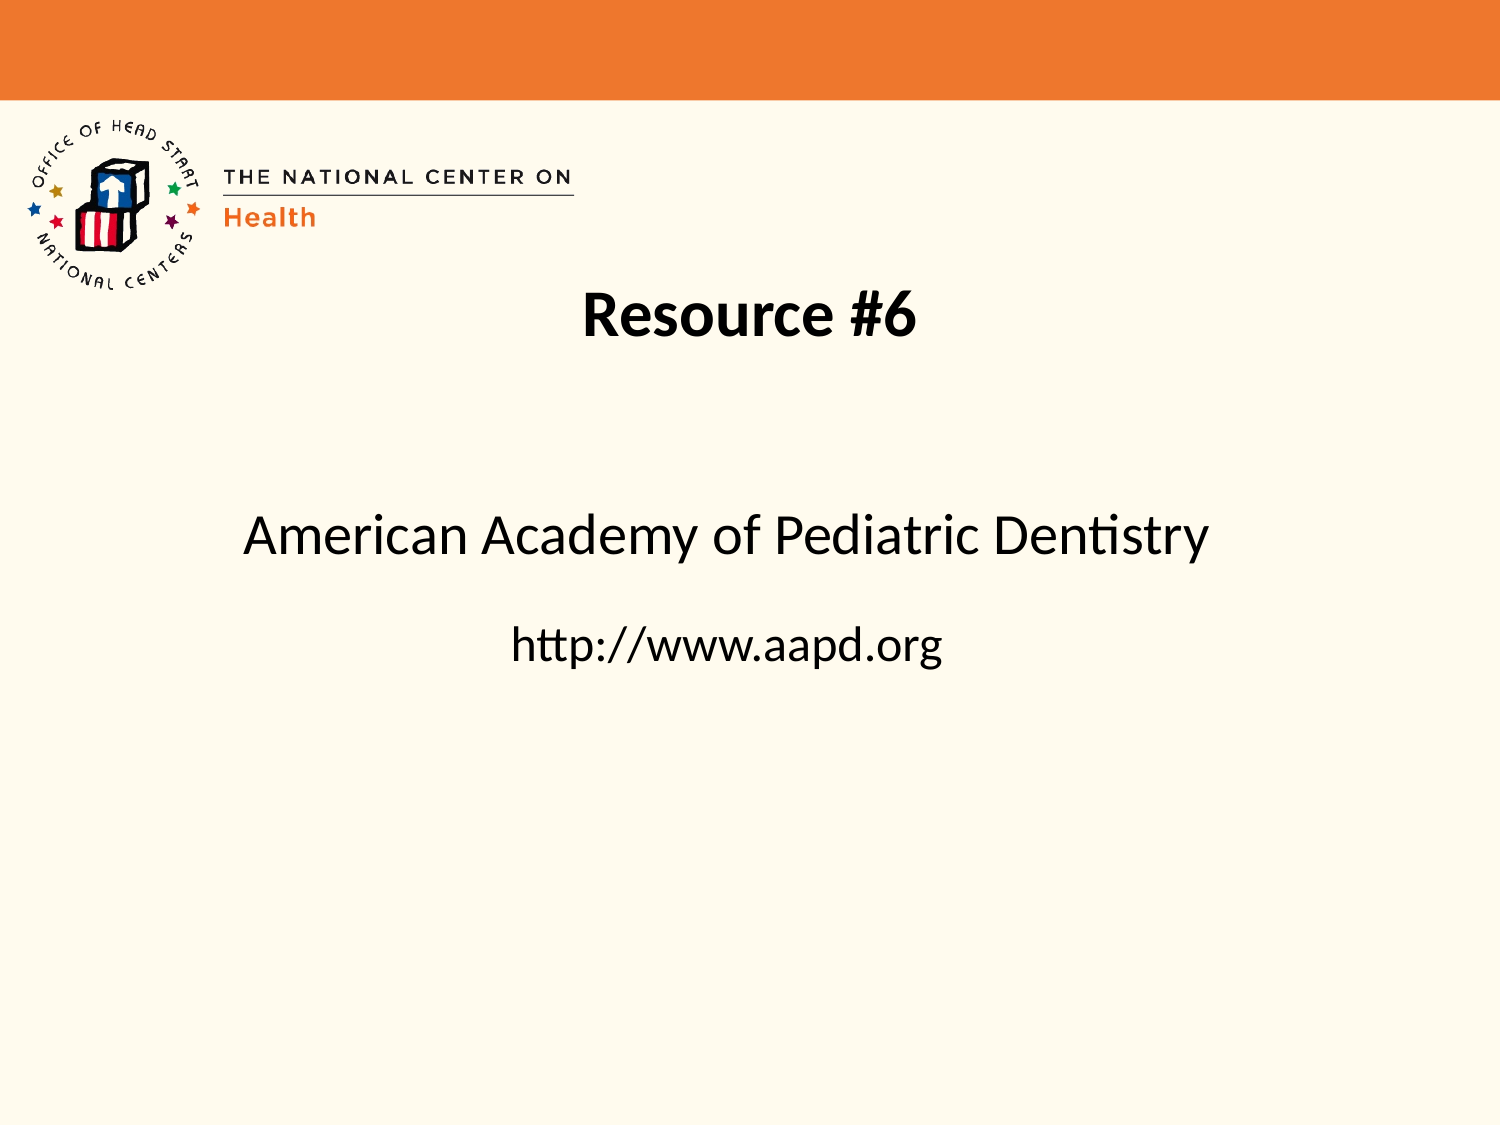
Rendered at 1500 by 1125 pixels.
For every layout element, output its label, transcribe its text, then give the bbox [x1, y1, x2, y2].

picture [20, 109, 584, 297]
title Resource #6 [75, 262, 1425, 451]
text_box American Academy of Pediatric Dentistry http://www.aapd.org [228, 489, 1225, 725]
